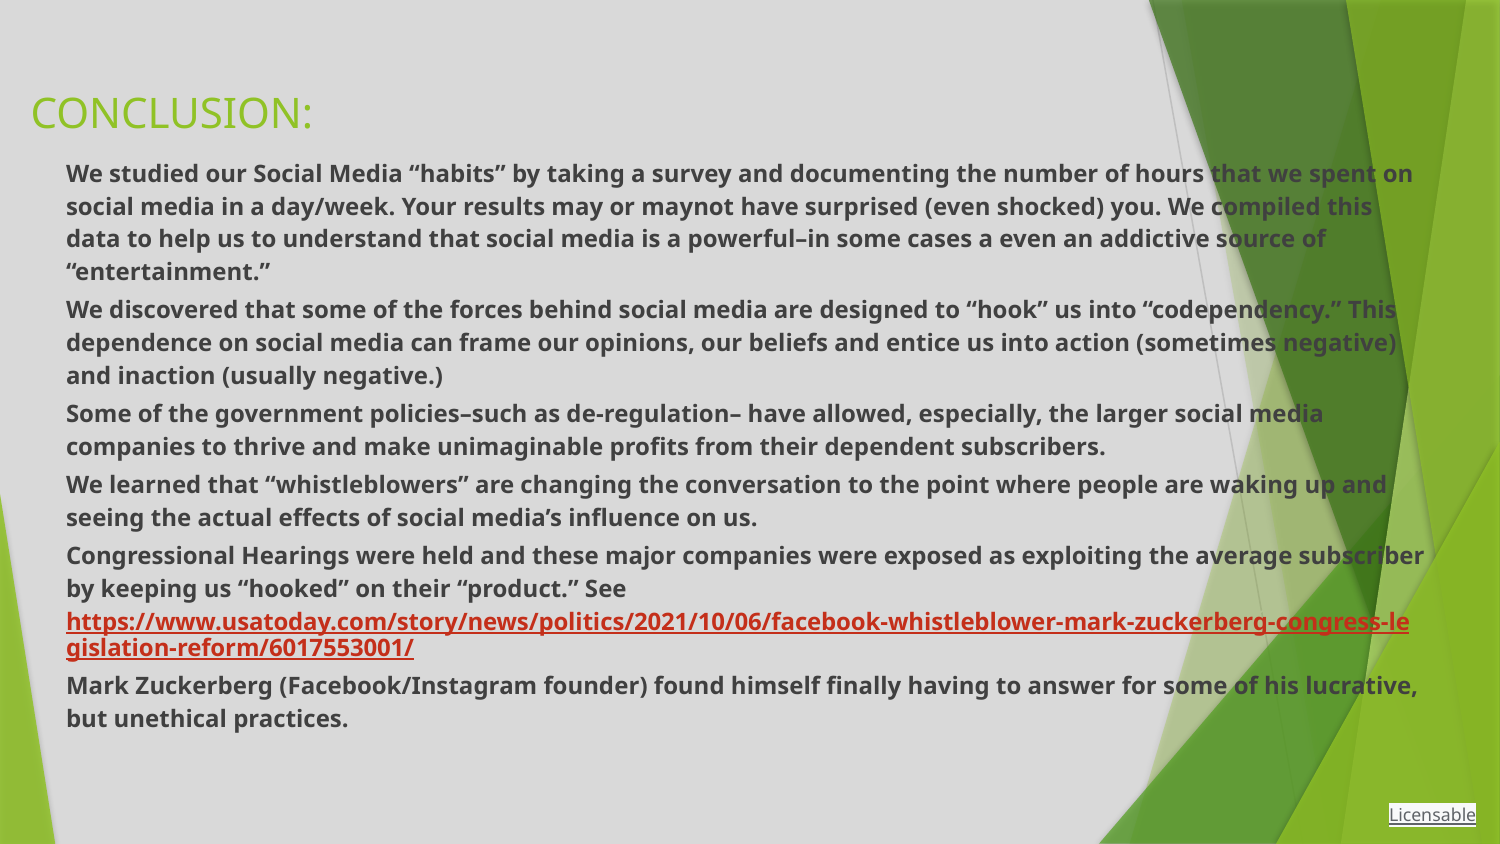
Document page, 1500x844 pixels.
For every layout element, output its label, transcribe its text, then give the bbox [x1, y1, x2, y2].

title CONCLUSION: [15, 69, 1414, 163]
text_box Licensable [1363, 790, 1500, 837]
list We studied our Social Media “habits” by taking a survey and documenting the number of hours that we spent on social media in a day/week. Your results may or maynot have surprised (even shocked) you. We compiled this data to help us to understand that social media is a powerful–in some cases a even an addictive source of “entertainment.” We discovered that some of the forces behind social media are designed to “hook” us into “codependency.” This dependence on social media can frame our opinions, our beliefs and entice us into action (sometimes negative) and inaction (usually negative.) Some of the government policies–such as de-regulation– have allowed, especially, the larger social media companies to thrive and make unimaginable profits from their dependent subscribers. We learned that “whistleblowers” are changing the conversation to the point where people are waking up and seeing the actual effects of social media’s influence on us. Congressional Hearings were held and these major companies were exposed as exploiting the average subscriber by keeping us “hooked” on their “product.” See https://www.usatoday.com/story/news/politics/2021/10/06/facebook-whistleblower-mark-zuckerberg-congress-legislation-reform/6017553001/ Mark Zuckerberg (Facebook/Instagram founder) found himself finally having to answer for some of his lucrative, but unethical practices. [51, 141, 1449, 726]
